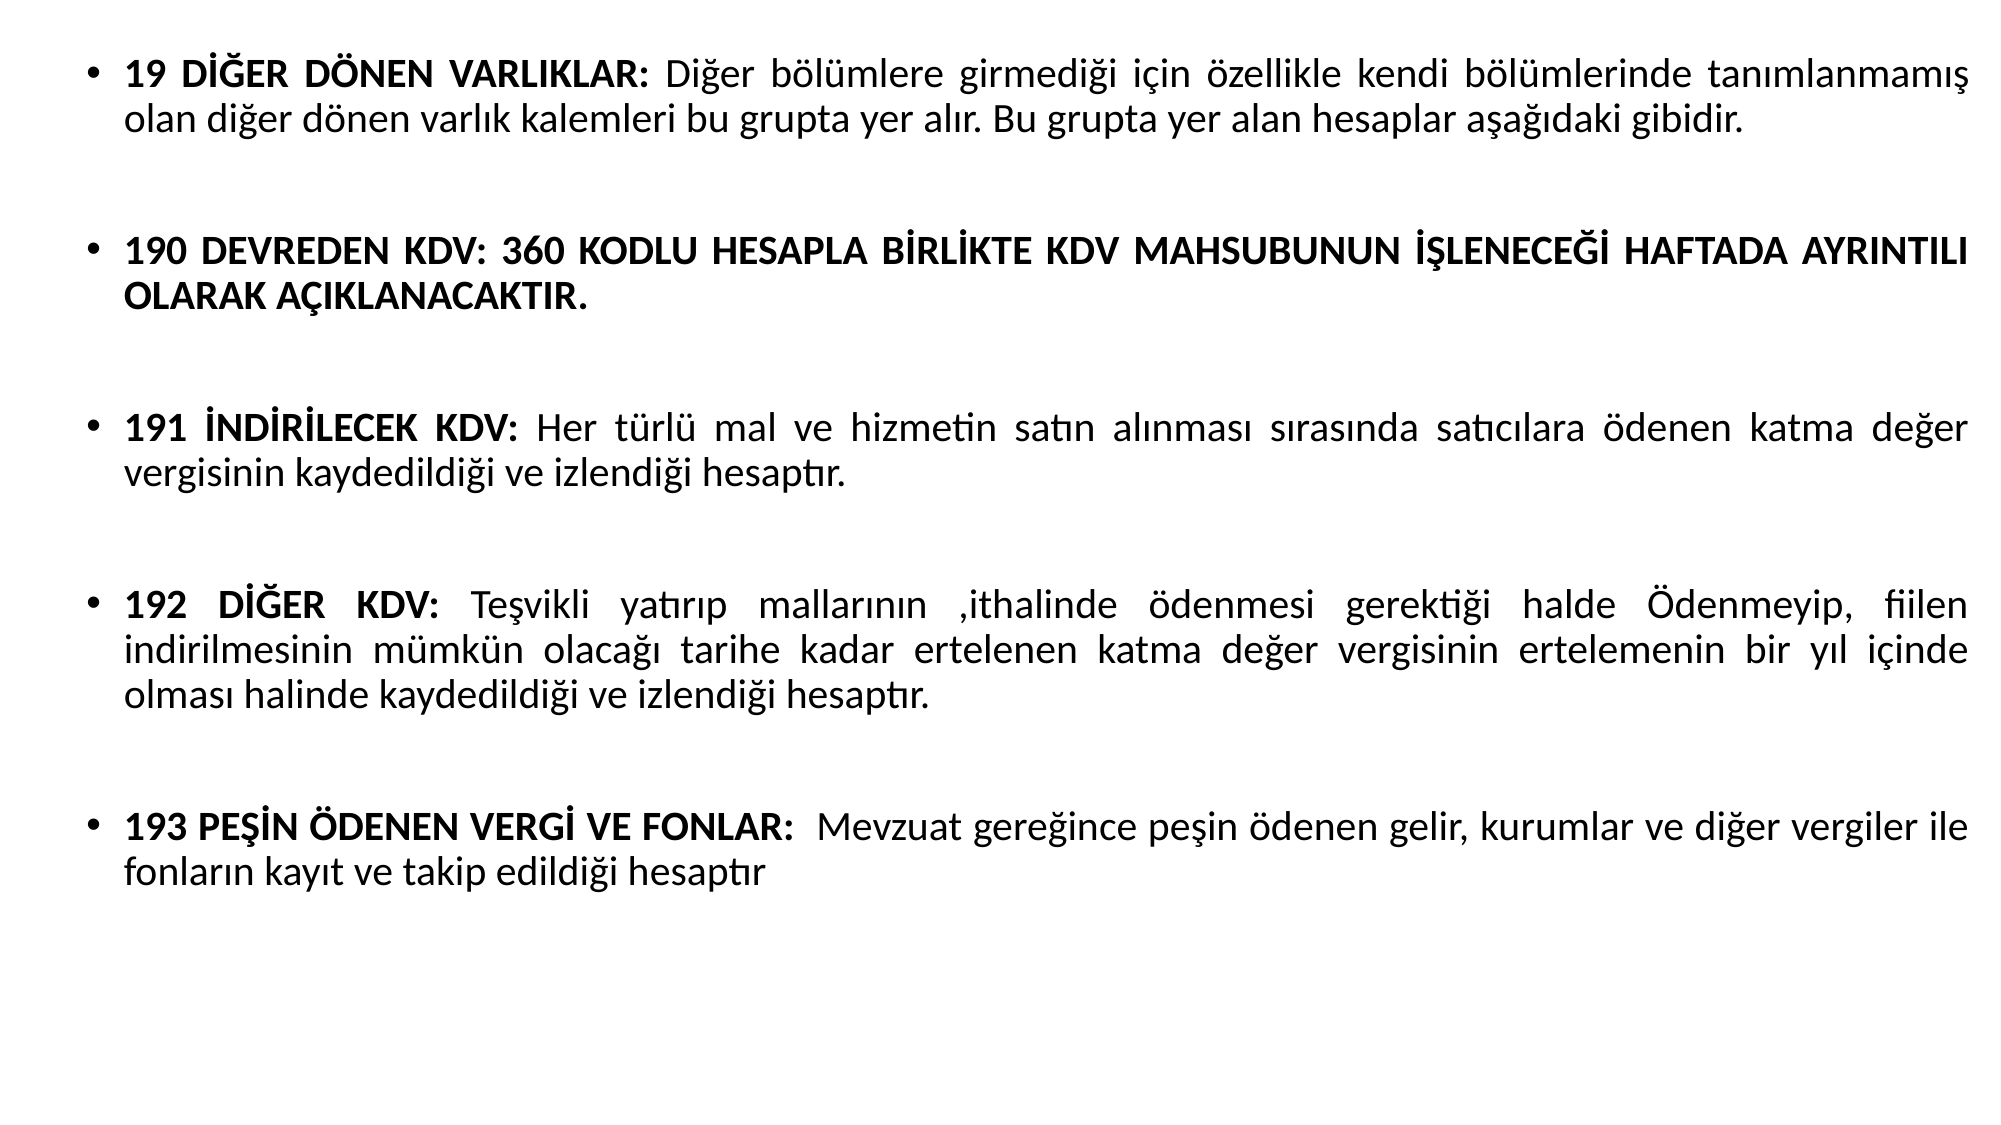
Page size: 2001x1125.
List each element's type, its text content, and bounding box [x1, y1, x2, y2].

list 19 DİĞER DÖNEN VARLIKLAR: Diğer bölümlere girmediği için özellikle kendi bölümlerinde tanımlanmamış olan diğer dönen varlık kalemleri bu grupta yer alır. Bu grupta yer alan hesaplar aşağıdaki gibidir. 190 DEVREDEN KDV: 360 KODLU HESAPLA BİRLİKTE KDV MAHSUBUNUN İŞLENECEĞİ HAFTADA AYRINTILI OLARAK AÇIKLANACAKTIR. 191 İNDİRİLECEK KDV: Her türlü mal ve hizmetin satın alınması sırasında satıcılara ödenen katma değer vergisinin kaydedildiği ve izlendiği hesaptır. 192 DİĞER KDV: Teşvikli yatırıp mallarının ,ithalinde ödenmesi gerektiği halde Ödenmeyip, fiilen indirilmesinin mümkün olacağı tarihe kadar ertelenen katma değer vergisinin ertelemenin bir yıl içinde olması halinde kaydedildiği ve izlendiği hesaptır. 193 PEŞİN ÖDENEN VERGİ VE FONLAR: Mevzuat gereğince peşin ödenen gelir, kurumlar ve diğer vergiler ile fonların kayıt ve takip edildiği hesaptır [71, 44, 1985, 1095]
